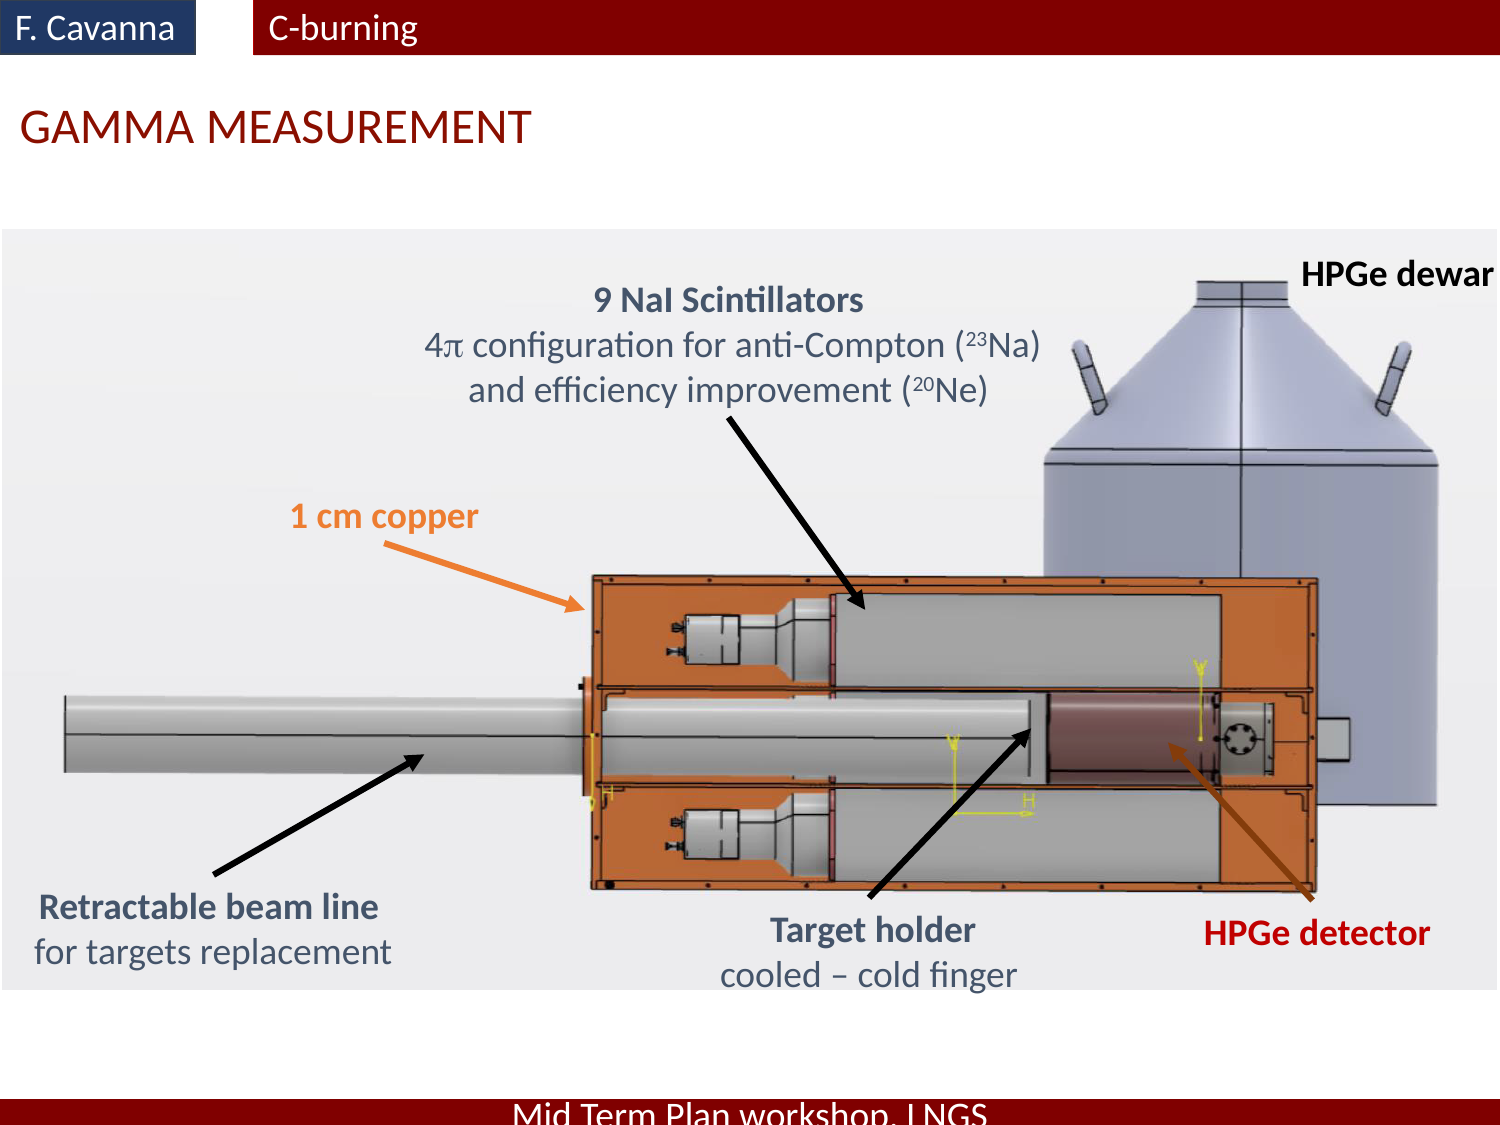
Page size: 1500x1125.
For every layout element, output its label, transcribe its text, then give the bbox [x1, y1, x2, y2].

text_box C-burning [253, 0, 1500, 56]
text_box Mid Term Plan workshop, LNGS [0, 1099, 1500, 1125]
text_box GAMMA MEASUREMENT [4, 90, 548, 163]
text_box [2, 229, 1497, 990]
text_box F. Cavanna [0, 0, 195, 56]
